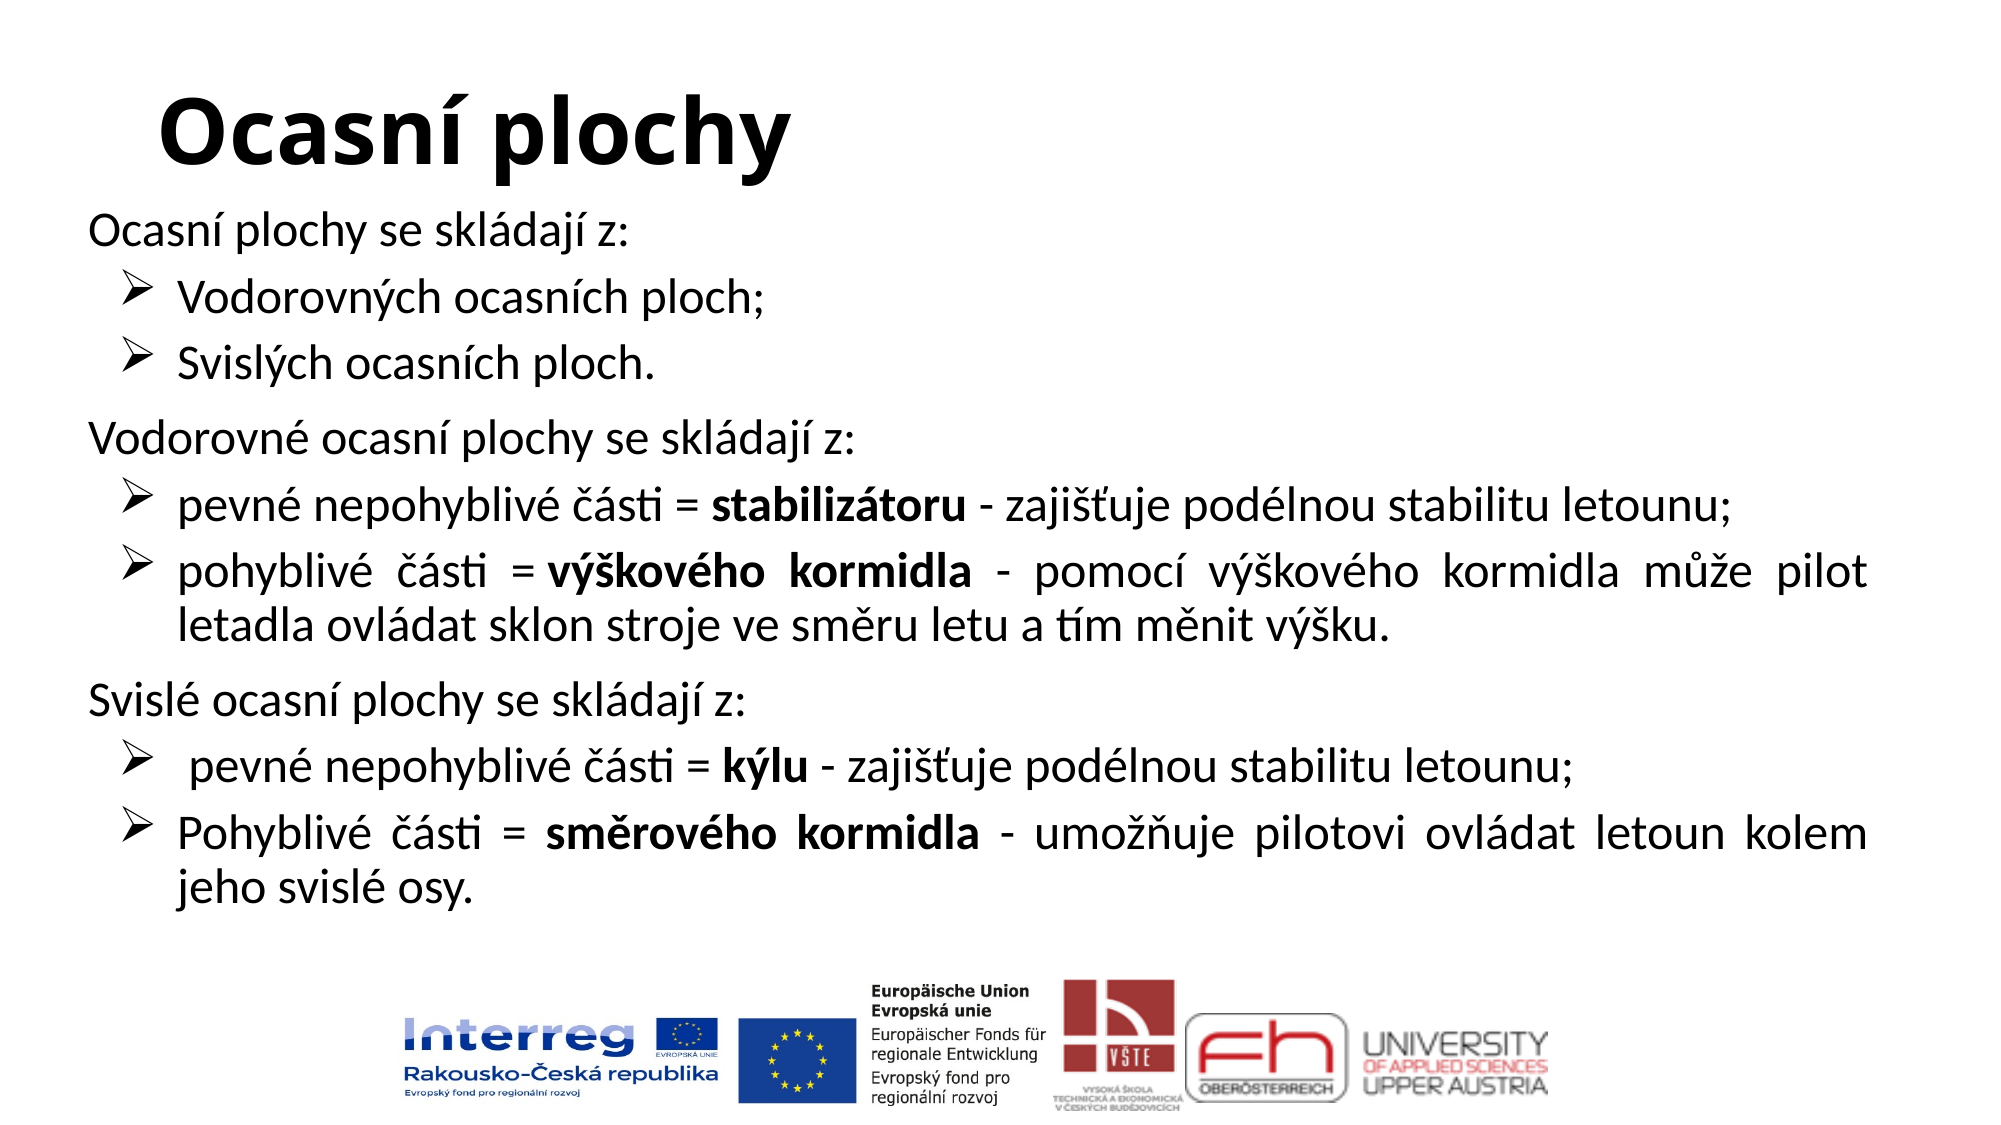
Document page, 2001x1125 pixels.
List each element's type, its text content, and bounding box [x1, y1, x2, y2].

picture [374, 984, 1046, 1125]
list Ocasní plochy se skládají z: Vodorovných ocasních ploch; Svislých ocasních ploch. Vodorovné ocasní plochy se skládají z: pevné nepohyblivé části = stabilizátoru - zajišťuje podélnou stabilitu letounu; pohyblivé části = výškového kormidla - pomocí výškového kormidla může pilot letadla ovládat sklon stroje ve směru letu a tím měnit výšku. Svislé ocasní plochy se skládají z: pevné nepohyblivé části = kýlu - zajišťuje podélnou stabilitu letounu; Pohyblivé části = směrového kormidla - umožňuje pilotovi ovládat letoun kolem jeho svislé osy. [73, 196, 1884, 961]
title Ocasní plochy [141, 25, 1867, 244]
picture [1053, 979, 1184, 1111]
picture [1185, 1013, 1548, 1103]
